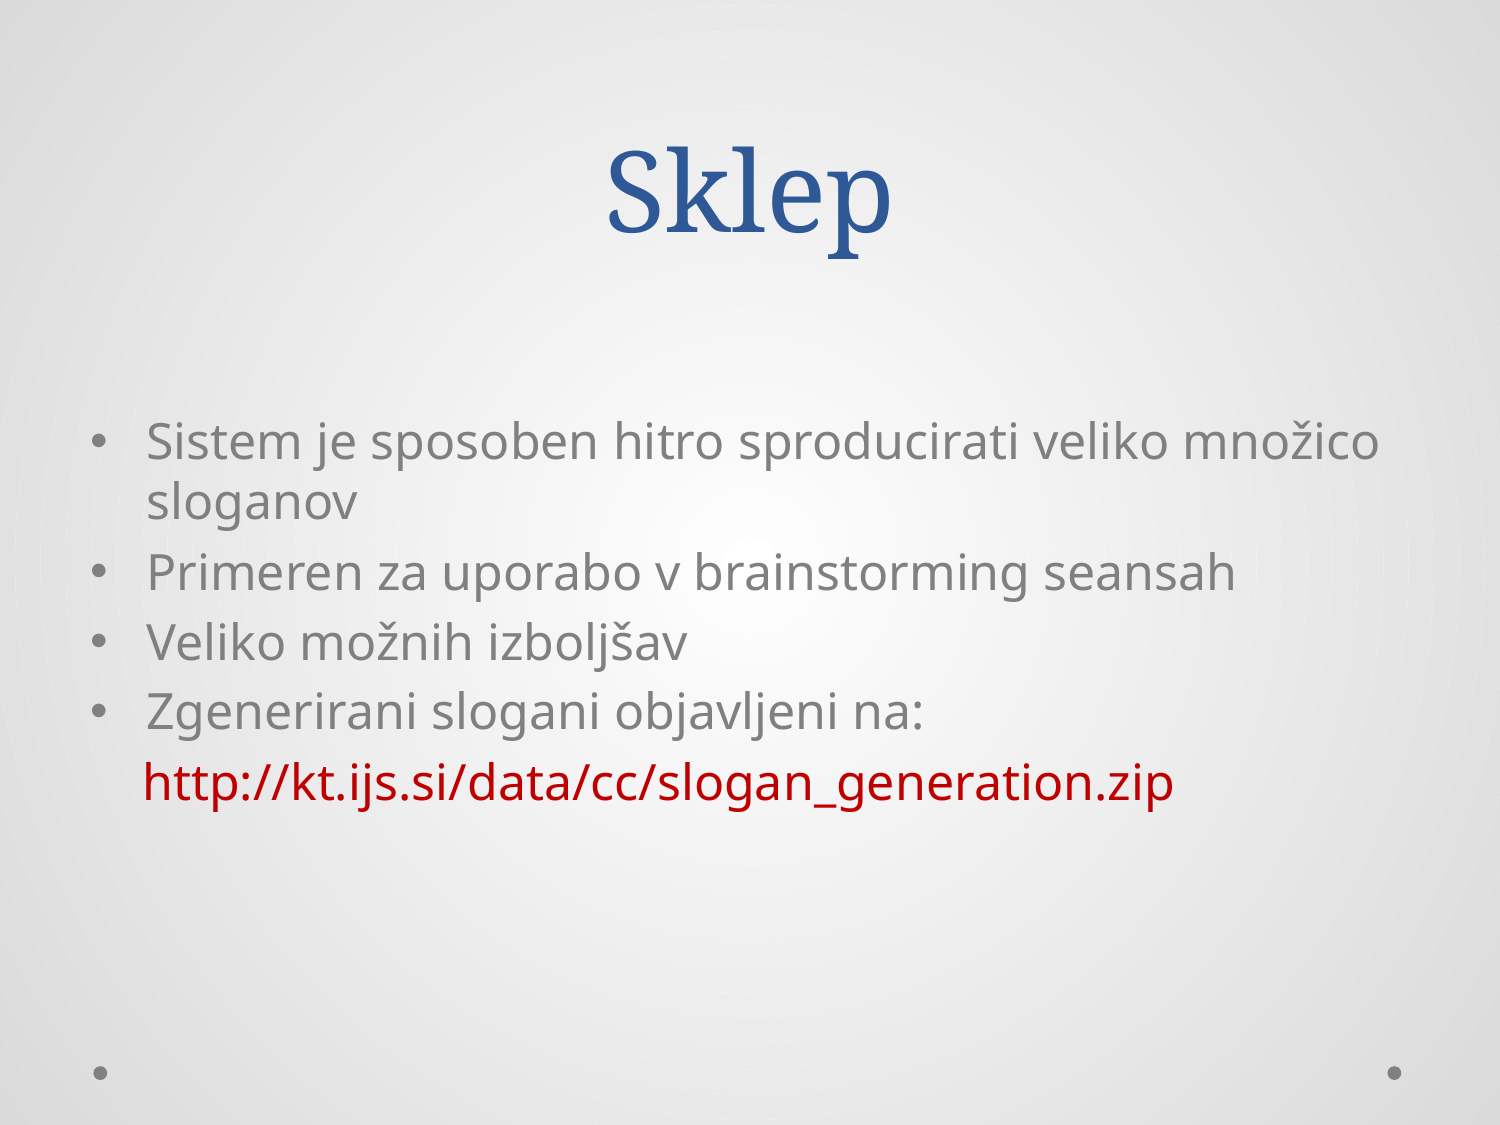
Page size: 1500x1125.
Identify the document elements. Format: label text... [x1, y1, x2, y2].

title Sklep [75, 0, 1425, 262]
list Sistem je sposoben hitro sproducirati veliko množico sloganov Primeren za uporabo v brainstorming seansah Veliko možnih izboljšav Zgenerirani slogani objavljeni na: http://kt.ijs.si/data/cc/slogan_generation.zip [75, 262, 1425, 1005]
